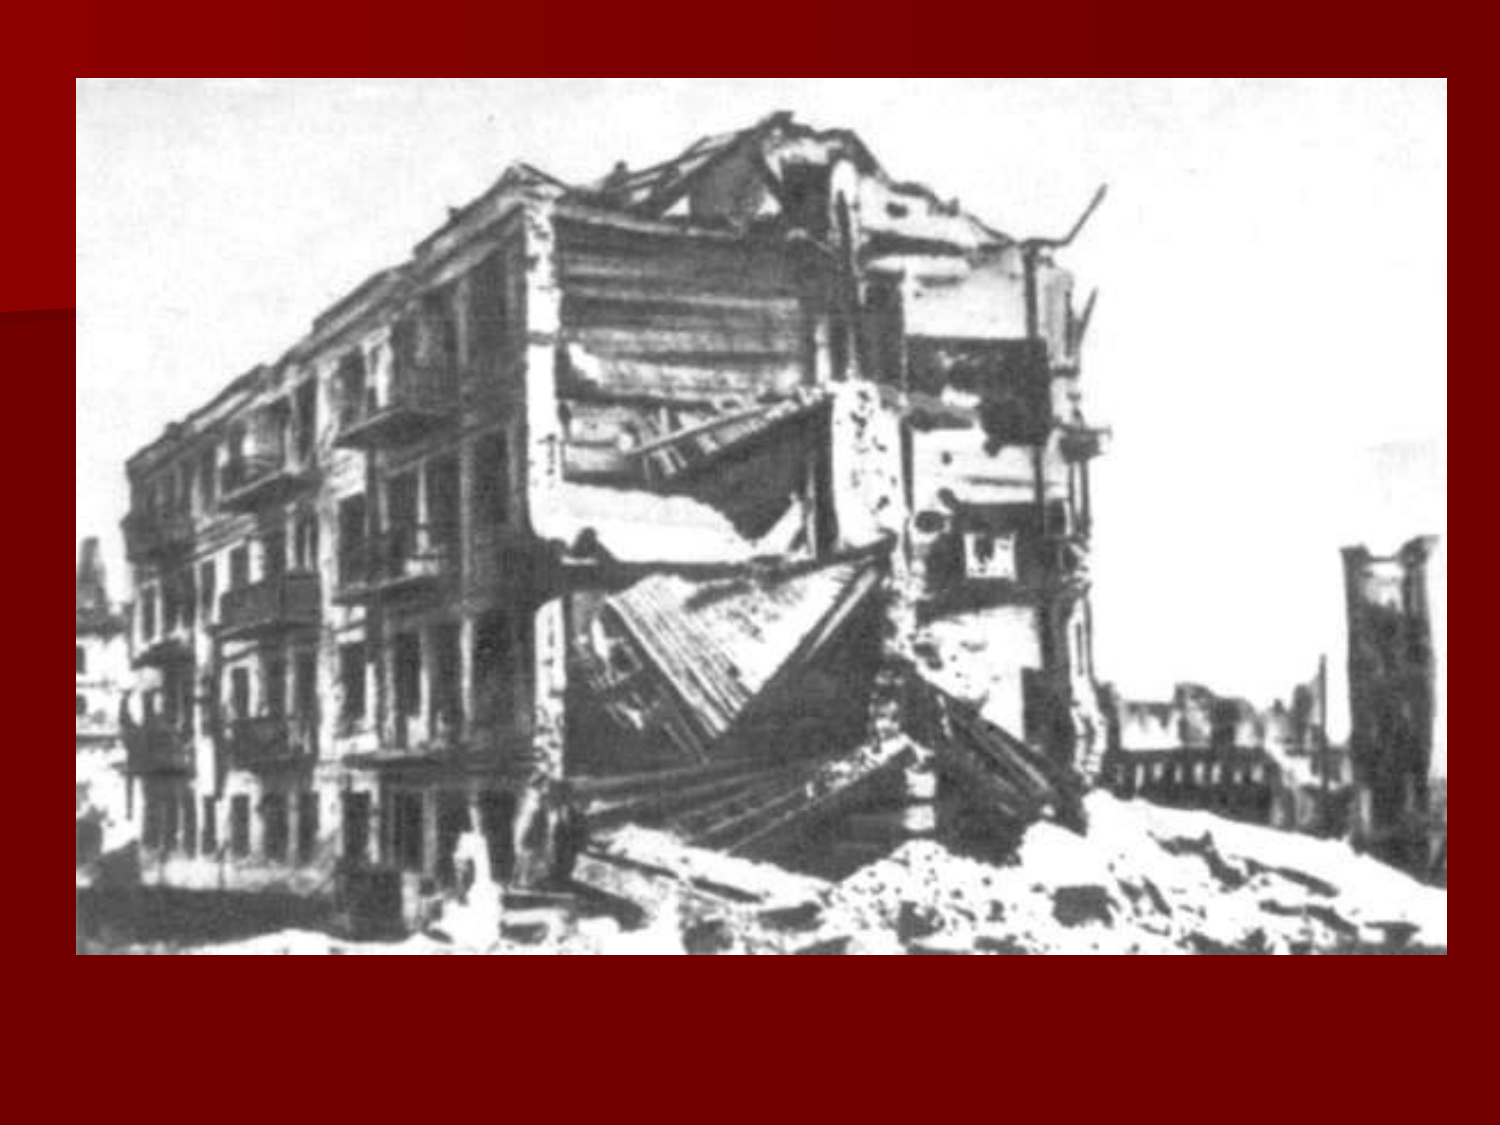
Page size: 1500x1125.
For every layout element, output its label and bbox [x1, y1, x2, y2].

picture [76, 77, 1448, 956]
